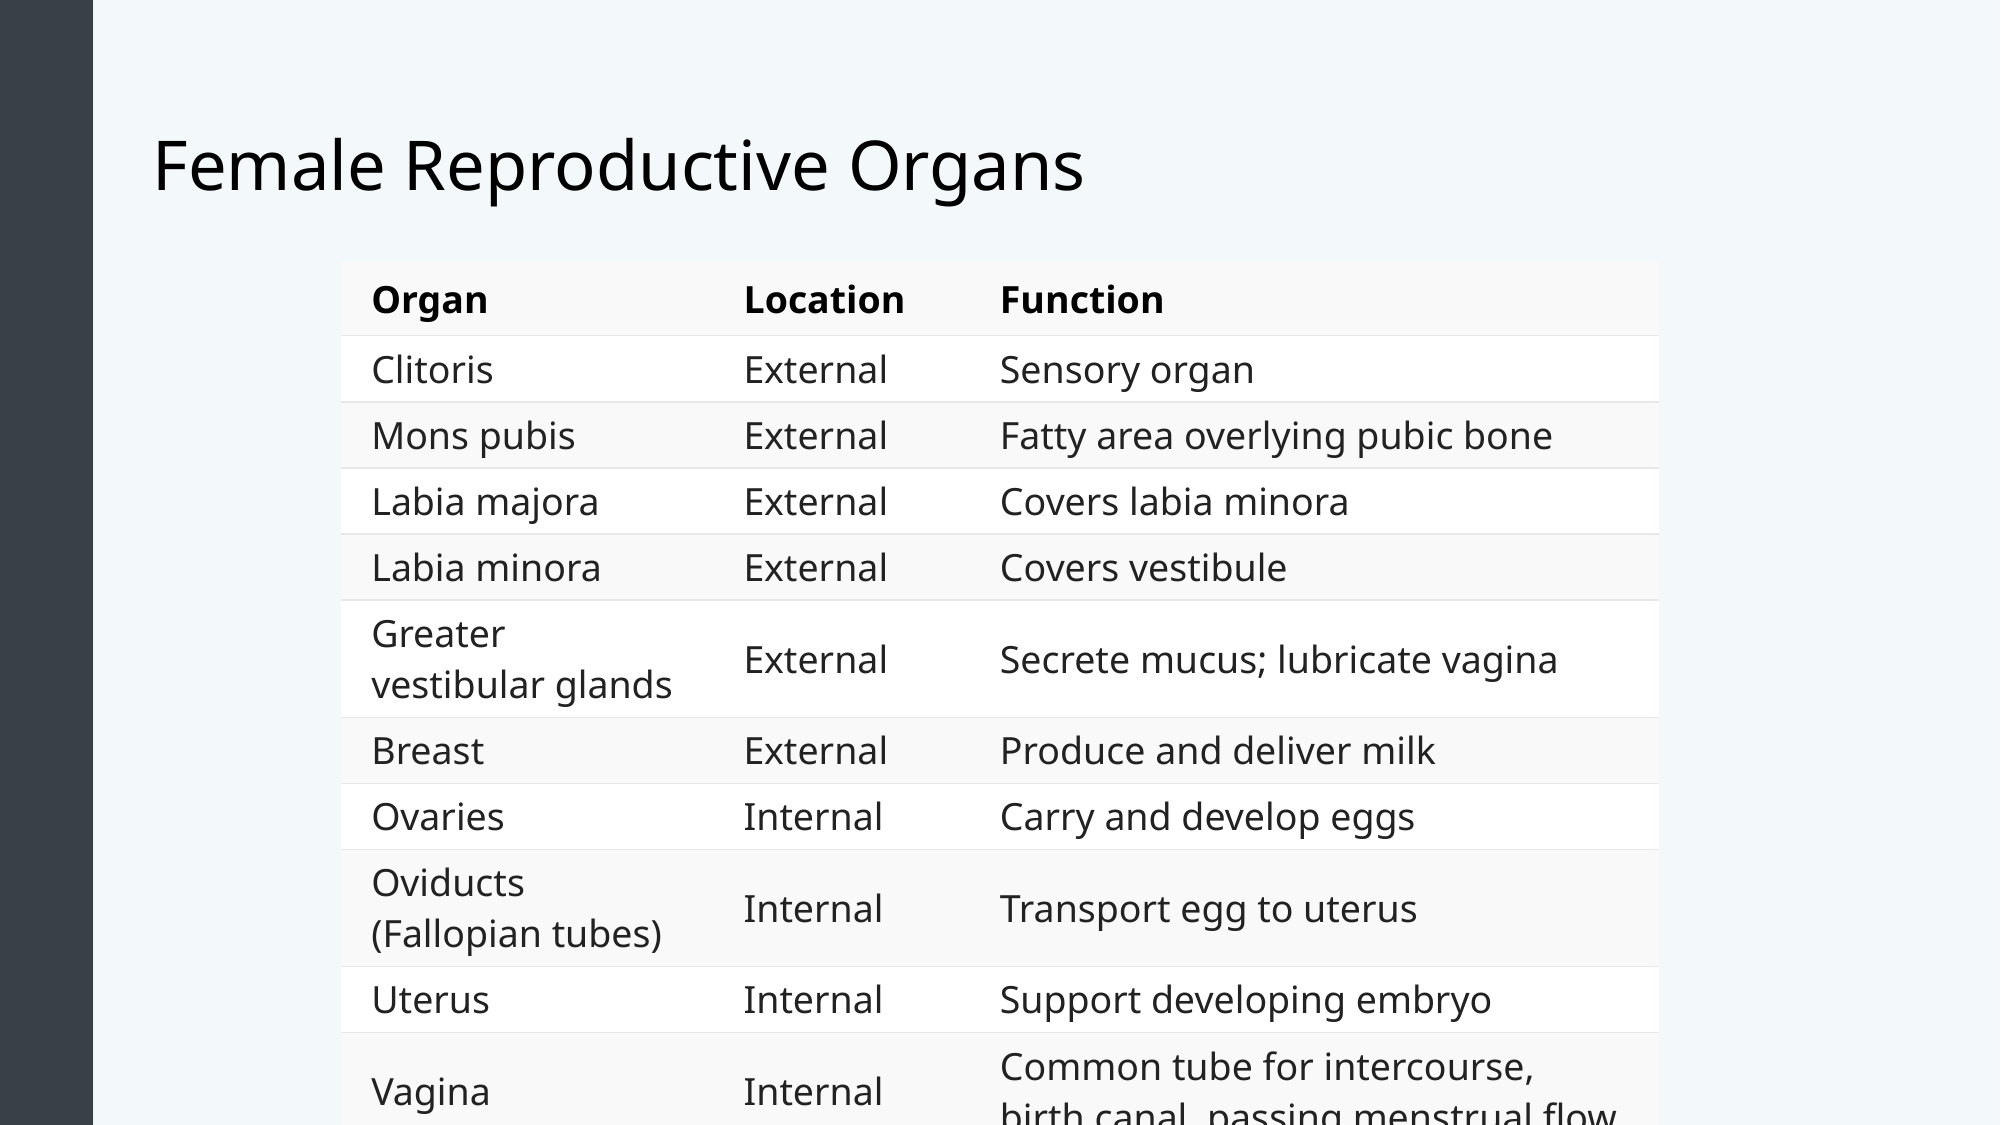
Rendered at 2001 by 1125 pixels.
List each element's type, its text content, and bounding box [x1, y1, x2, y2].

table_cell Support developing embryo [970, 967, 1659, 1032]
table_cell Oviducts (Fallopian tubes) [341, 850, 714, 966]
title Female Reproductive Organs [137, 59, 1863, 278]
table_header Location [714, 262, 970, 335]
table_cell Secrete mucus; lubricate vagina [970, 601, 1659, 717]
table_cell Uterus [341, 967, 714, 1032]
table_cell External [714, 601, 970, 717]
table_cell Internal [714, 1033, 970, 1125]
table_cell External [714, 469, 970, 533]
table_cell Covers labia minora [970, 469, 1659, 533]
table_cell Internal [714, 850, 970, 966]
table_cell External [714, 535, 970, 599]
table_cell Labia minora [341, 535, 714, 599]
table_cell Common tube for intercourse, birth canal, passing menstrual flow [970, 1033, 1659, 1125]
table_cell Ovaries [341, 784, 714, 849]
table_cell Breast [341, 718, 714, 783]
table_header Organ [341, 262, 714, 335]
table_cell Covers vestibule [970, 535, 1659, 599]
table_cell Internal [714, 967, 970, 1032]
table_cell Greater vestibular glands [341, 601, 714, 717]
table_cell External [714, 336, 970, 401]
table_cell Sensory organ [970, 336, 1659, 401]
table_cell External [714, 403, 970, 467]
table_cell Produce and deliver milk [970, 718, 1659, 783]
table_cell Mons pubis [341, 403, 714, 467]
table_cell Carry and develop eggs [970, 784, 1659, 849]
table_cell Transport egg to uterus [970, 850, 1659, 966]
table_cell Internal [714, 784, 970, 849]
table_cell Vagina [341, 1033, 714, 1125]
table_cell External [714, 718, 970, 783]
table_cell Labia majora [341, 469, 714, 533]
table_header Function [970, 262, 1659, 335]
table_cell Clitoris [341, 336, 714, 401]
table_cell Fatty area overlying pubic bone [970, 403, 1659, 467]
